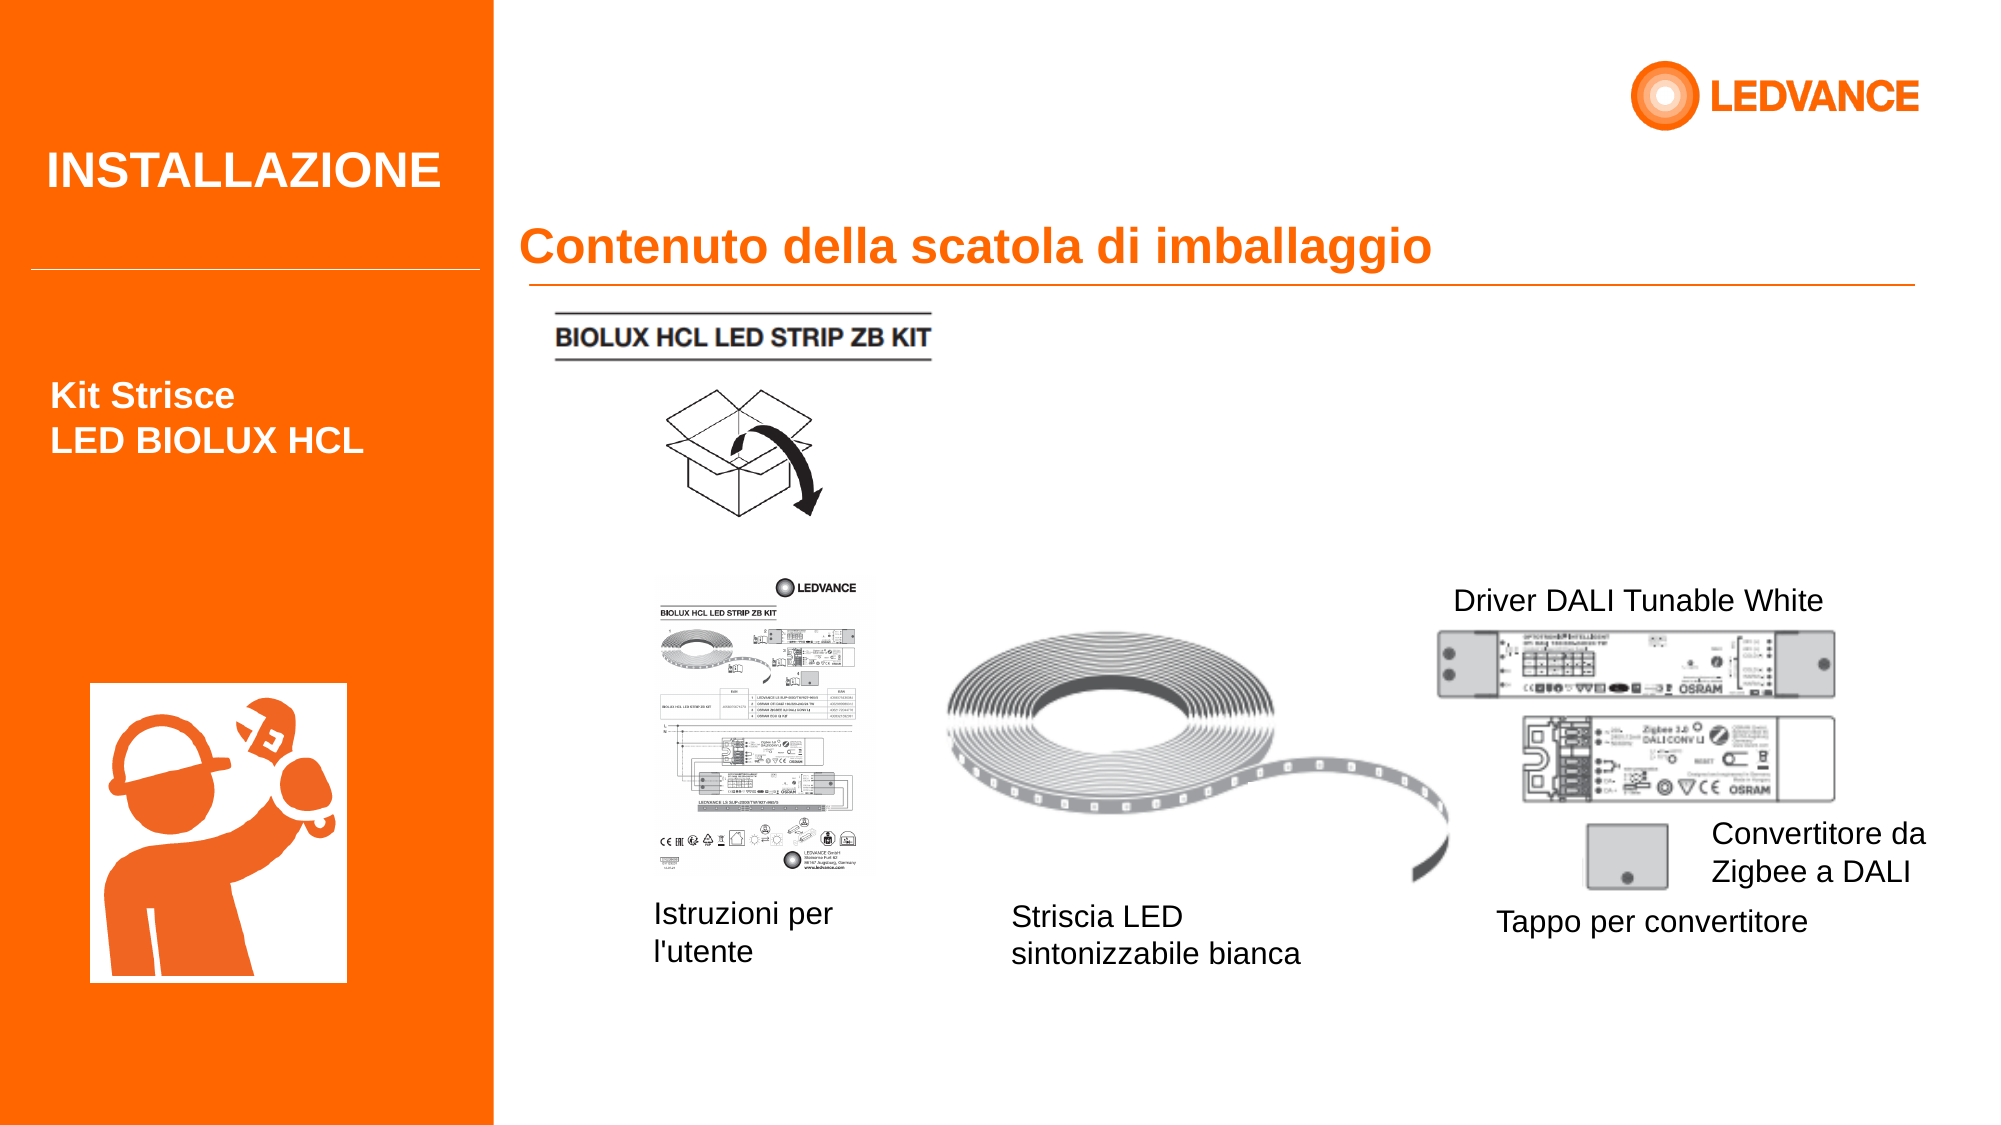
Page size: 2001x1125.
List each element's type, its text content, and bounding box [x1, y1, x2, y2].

text_box Tappo per convertitore [1481, 900, 1829, 985]
text_box Driver DALI Tunable White [1438, 573, 1860, 627]
text_box Kit Strisce LED BIOLUX HCL [35, 363, 461, 470]
text_box Contenuto della scatola di imballaggio [504, 205, 1802, 282]
text_box Istruzioni per l'utente [638, 886, 930, 940]
text_box Striscia LED sintonizzabile bianca [996, 900, 1367, 980]
picture [917, 599, 1845, 900]
picture [657, 381, 837, 527]
picture [545, 301, 942, 368]
text_box INSTALLAZIONE [31, 130, 481, 207]
picture [90, 683, 347, 984]
text_box Convertitore da Zigbee a DALI [1845, 805, 1969, 897]
picture [654, 575, 876, 876]
